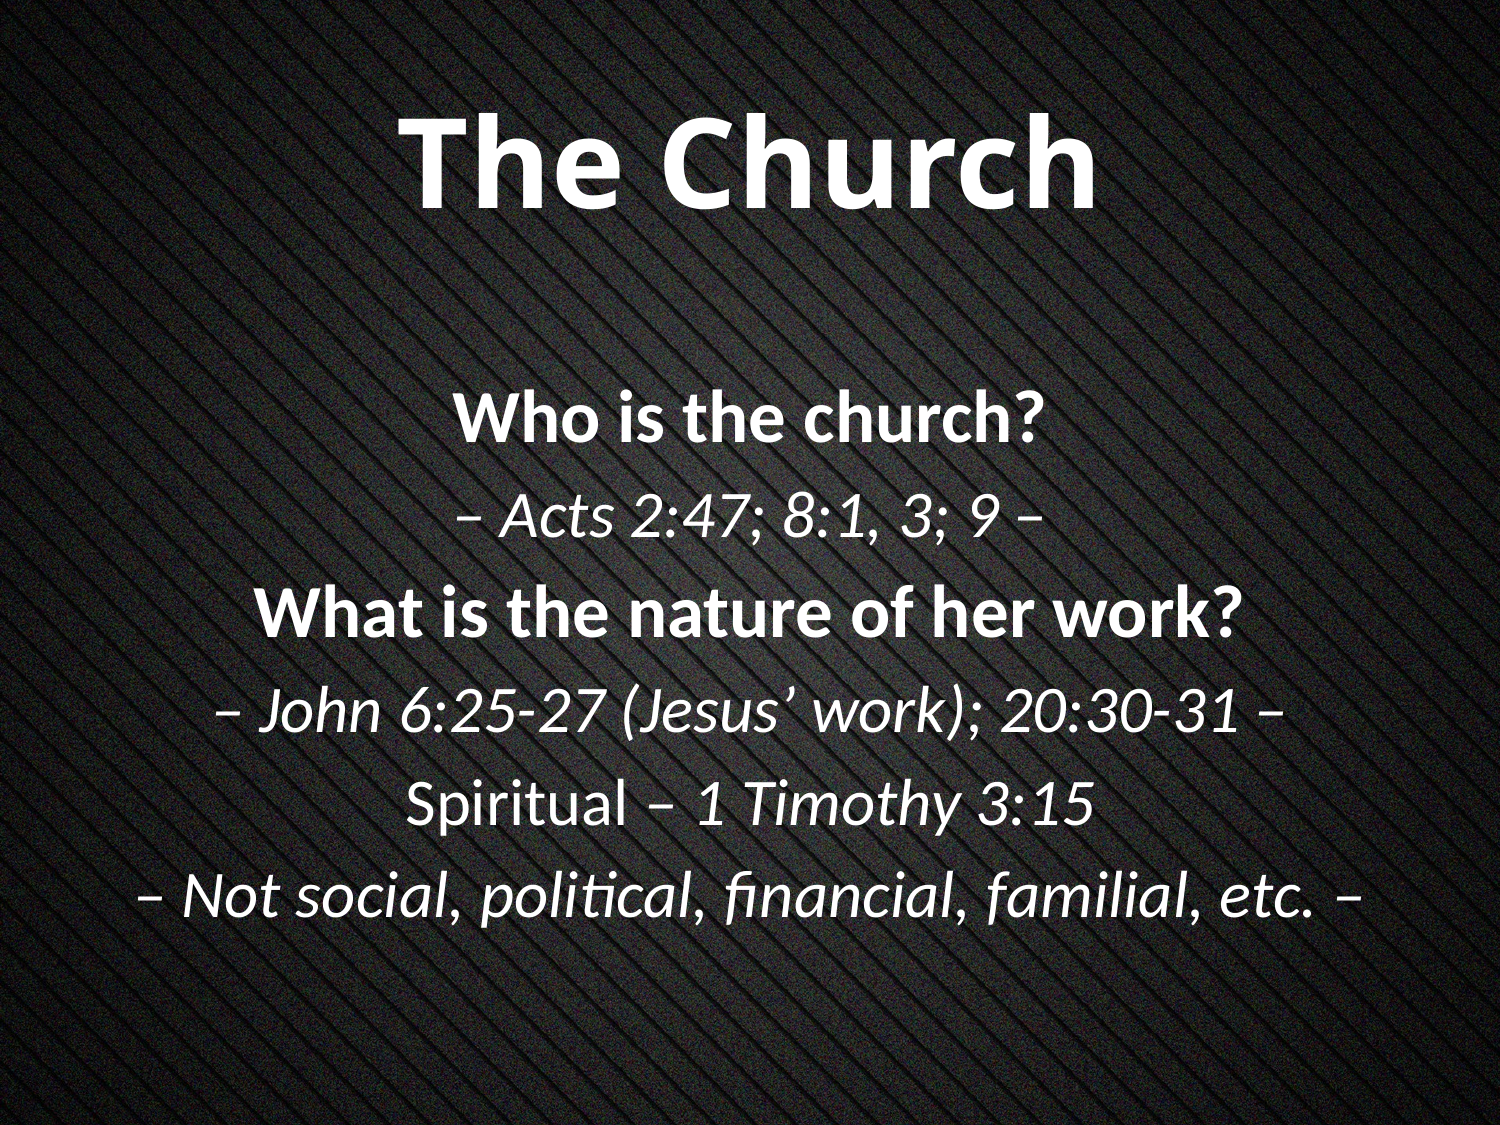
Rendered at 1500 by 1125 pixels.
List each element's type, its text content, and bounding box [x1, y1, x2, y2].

list Who is the church? – Acts 2:47; 8:1, 3; 9 – What is the nature of her work? – John 6:25-27 (Jesus’ work); 20:30-31 – Spiritual – 1 Timothy 3:15 – Not social, political, financial, familial, etc. – [103, 299, 1397, 1092]
title The Church [103, 59, 1397, 278]
picture [0, 0, 1500, 1125]
